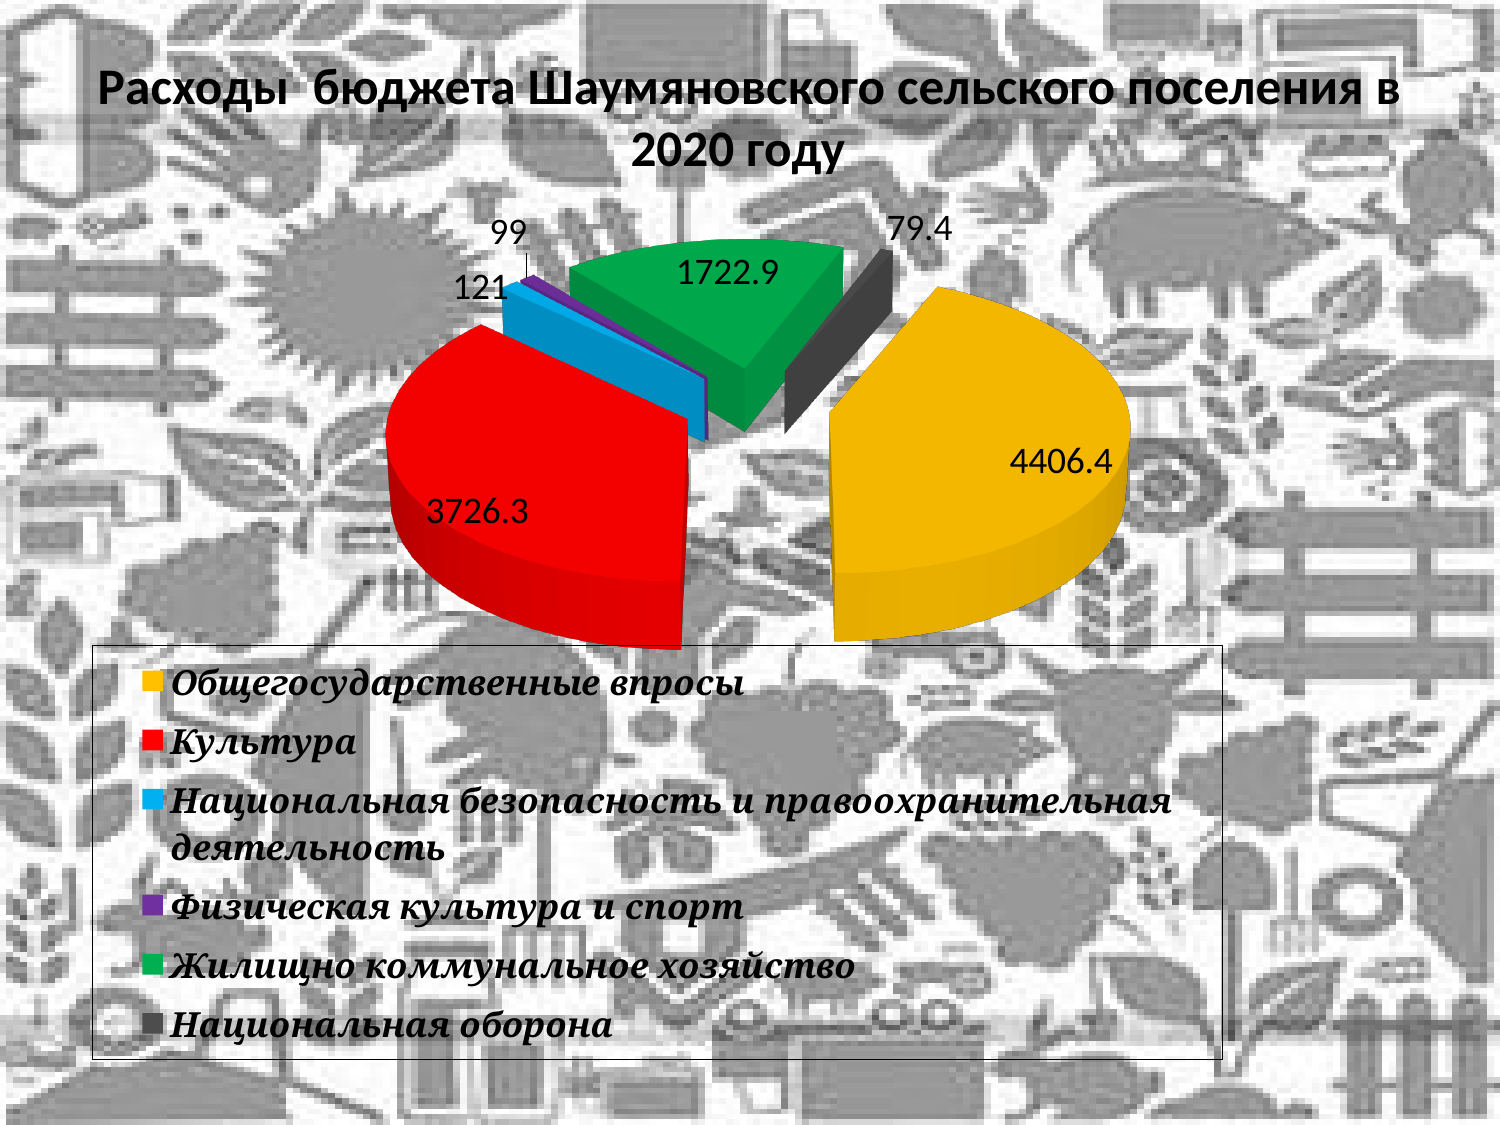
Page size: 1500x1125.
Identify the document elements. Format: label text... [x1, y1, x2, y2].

title Расходы бюджета Шаумяновского сельского поселения в 2020 году [75, 45, 1425, 185]
picture [0, 0, 1500, 1125]
chart [65, 196, 1423, 1063]
